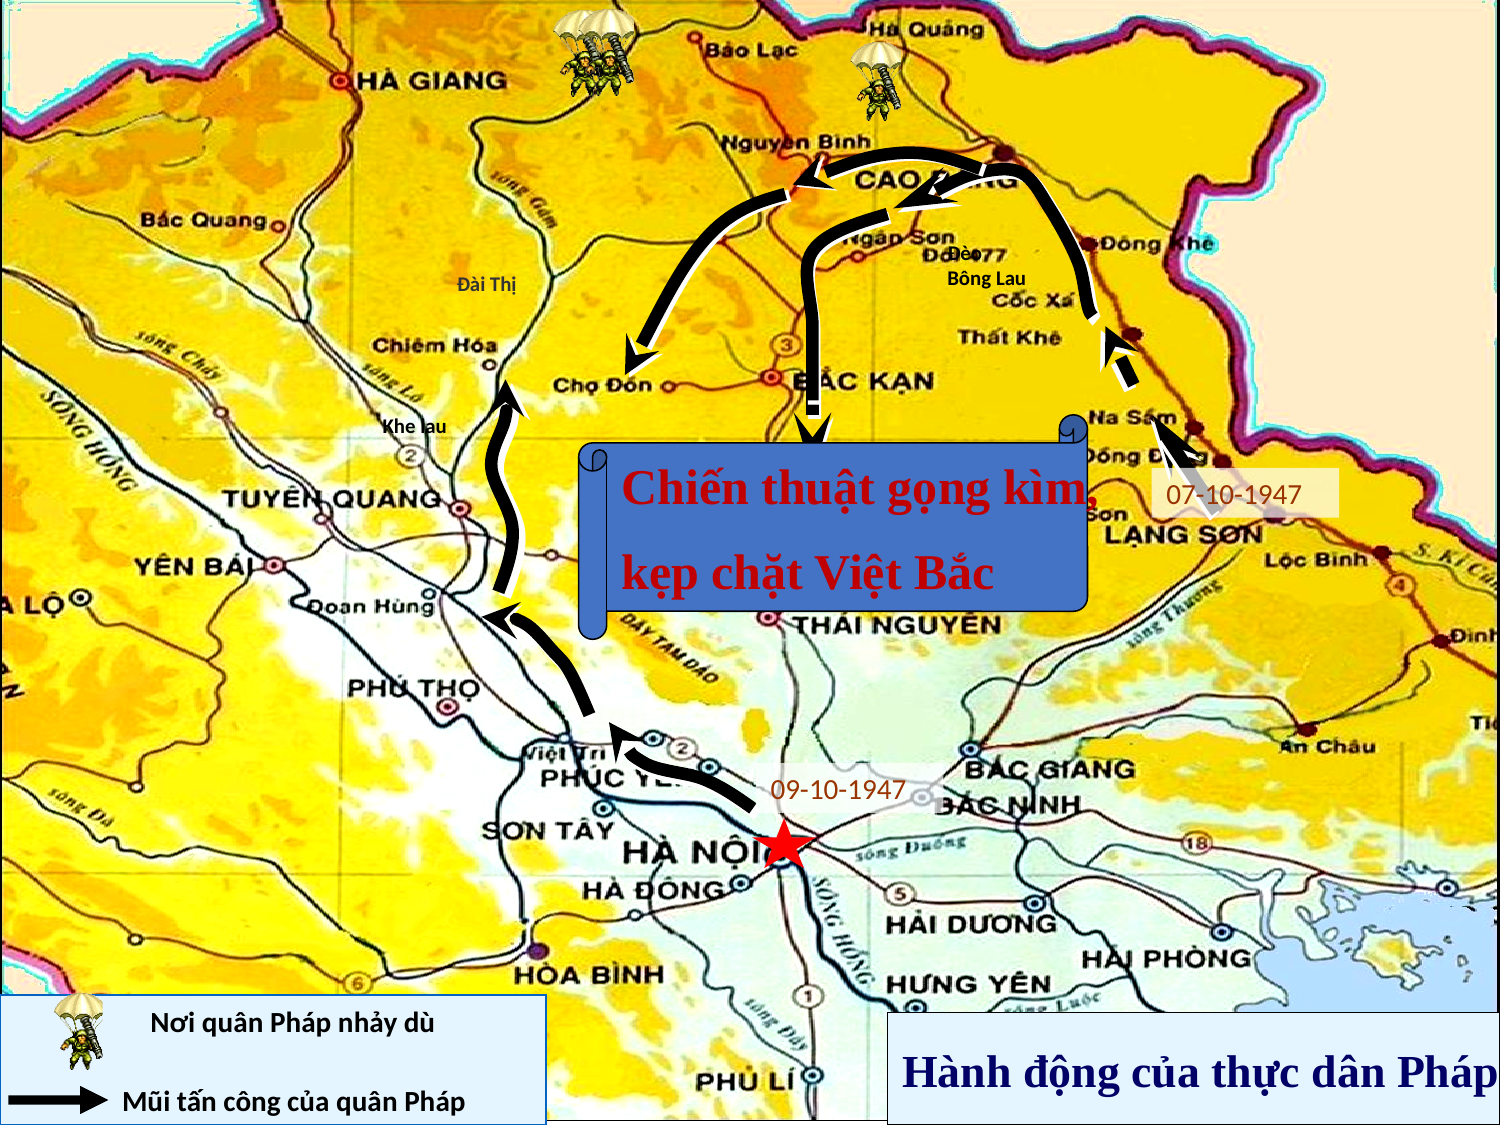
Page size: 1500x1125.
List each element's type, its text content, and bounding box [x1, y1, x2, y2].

text_box Hành động của thực dân Pháp [887, 1121, 1500, 1125]
picture [850, 42, 901, 135]
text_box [0, 993, 546, 1125]
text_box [1158, 412, 1211, 516]
picture [553, 9, 634, 113]
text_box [799, 214, 888, 476]
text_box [0, 0, 1500, 1121]
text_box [893, 166, 1093, 317]
